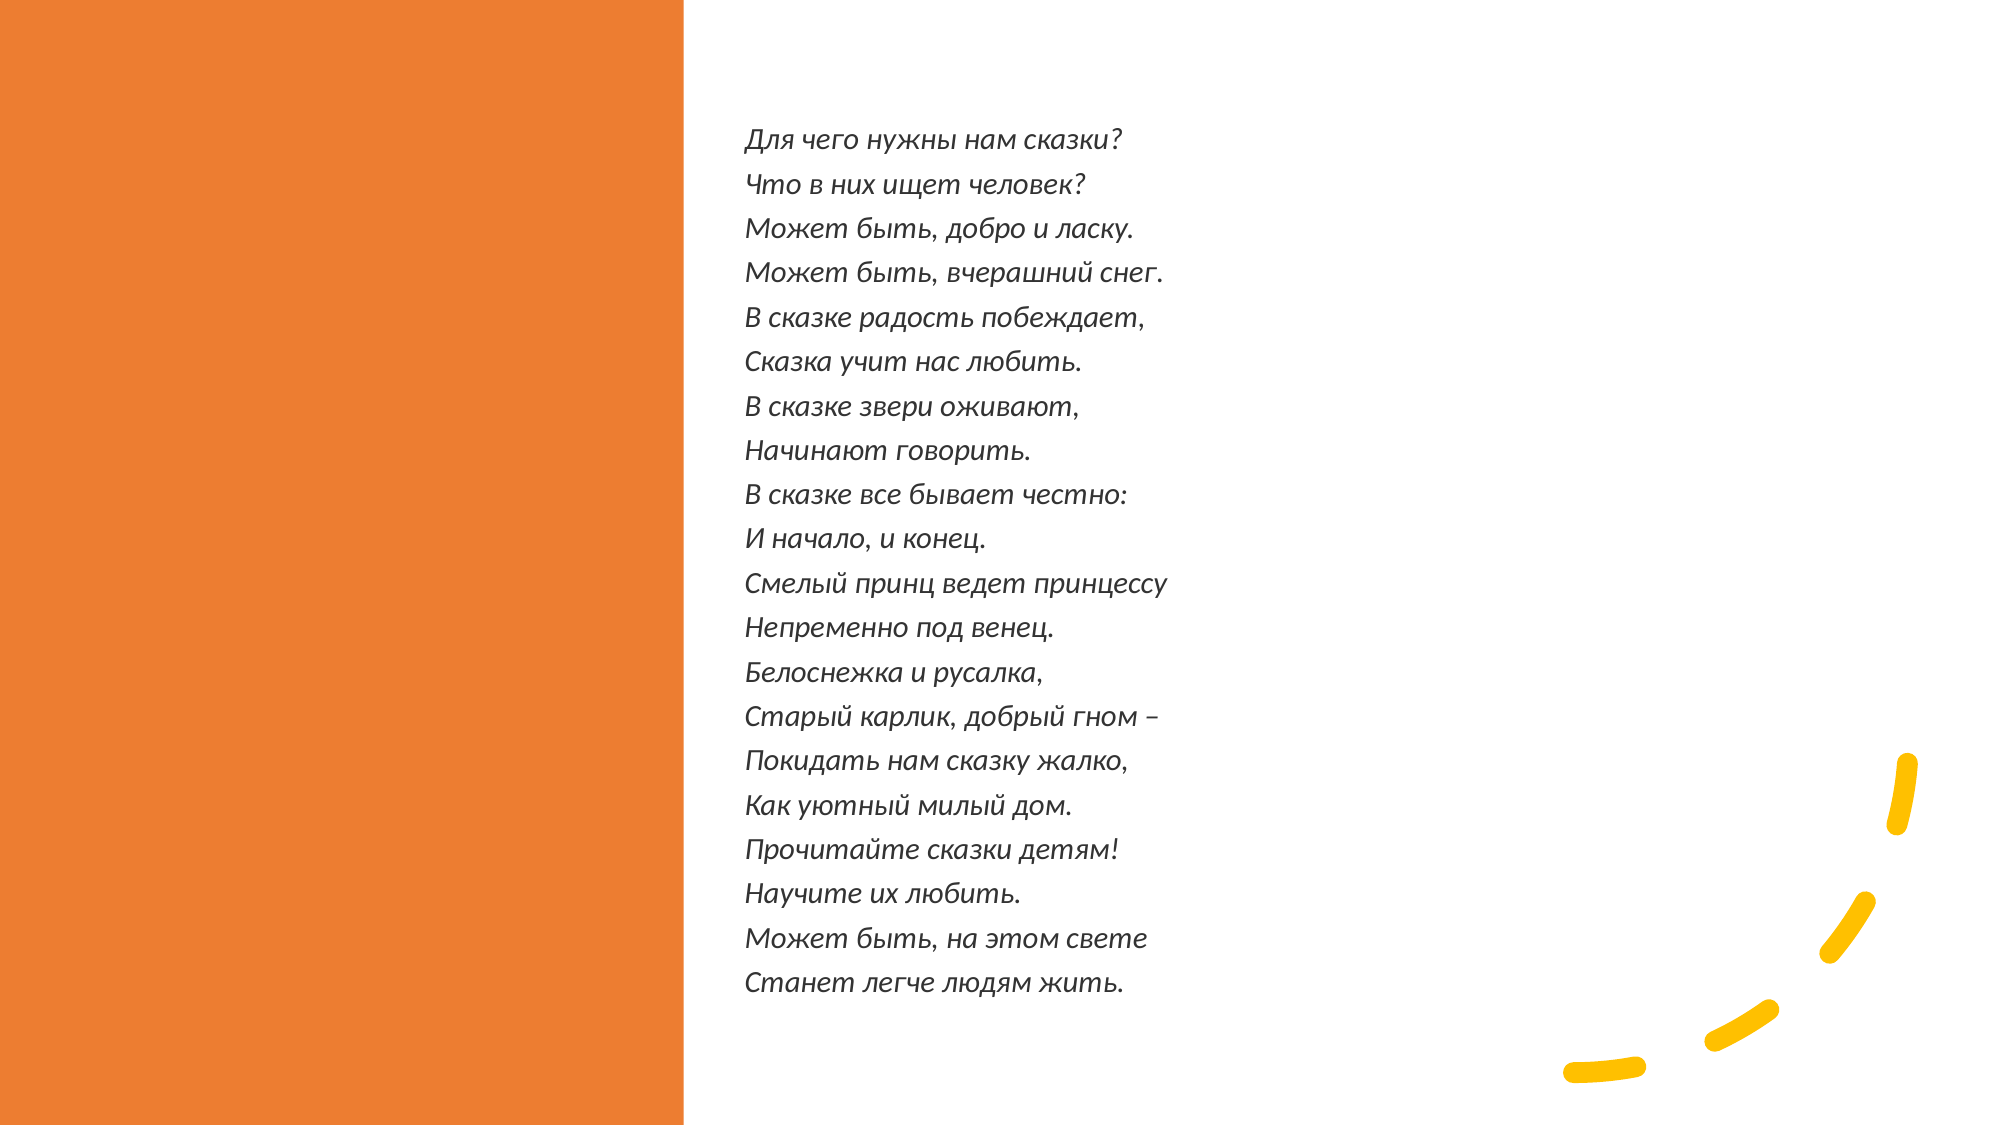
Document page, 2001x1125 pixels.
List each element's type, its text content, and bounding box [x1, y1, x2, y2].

text_box [0, 0, 685, 1125]
text_box [1863, 737, 1909, 907]
text_box [685, 0, 2000, 1125]
text_box [1572, 1014, 1764, 1074]
list Для чего нужны нам сказки? Что в них ищет человек? Может быть, добро и ласку. Может быть, вчерашний снег. В сказке радость побеждает, Сказка учит нас любить. В сказке звери оживают, Начинают говорить. В сказке все бывает честно: И начало, и конец. Смелый принц ведет принцессу Непременно под венец. Белоснежка и русалка, Старый карлик, добрый гном – Покидать нам сказку жалко, Как уютный милый дом. Прочитайте сказки детям! Научите их любить. Может быть, на этом свете Станет легче людям жить. [729, 97, 1863, 1014]
